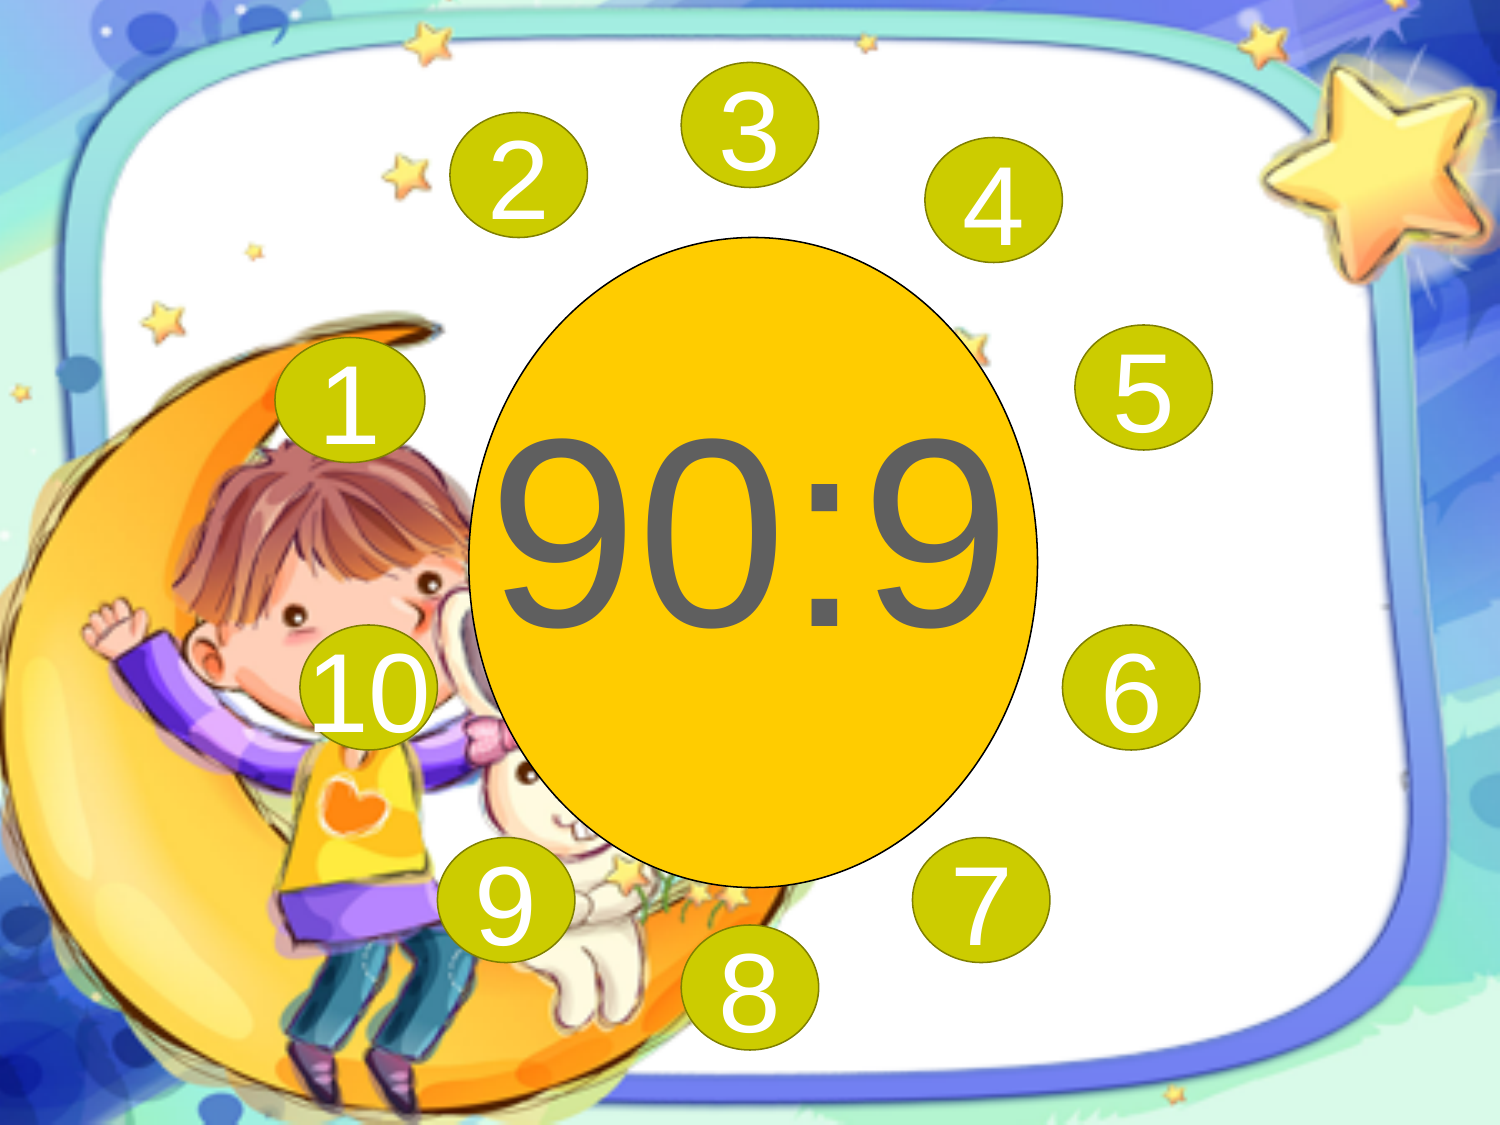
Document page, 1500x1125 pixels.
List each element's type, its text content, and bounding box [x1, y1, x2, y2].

text_box 9 [437, 837, 575, 963]
text_box 5 [1074, 324, 1213, 451]
text_box 10 [299, 624, 438, 751]
picture [0, 0, 1500, 1125]
text_box 7 [912, 837, 1050, 963]
text_box 8 [681, 924, 819, 1051]
text_box 3 [681, 62, 819, 188]
text_box 6 [1062, 624, 1200, 751]
text_box [559, 800, 948, 888]
text_box 90:9 [374, 237, 1125, 800]
text_box 1 [274, 337, 425, 463]
text_box 4 [924, 137, 1063, 263]
text_box 2 [449, 112, 588, 238]
